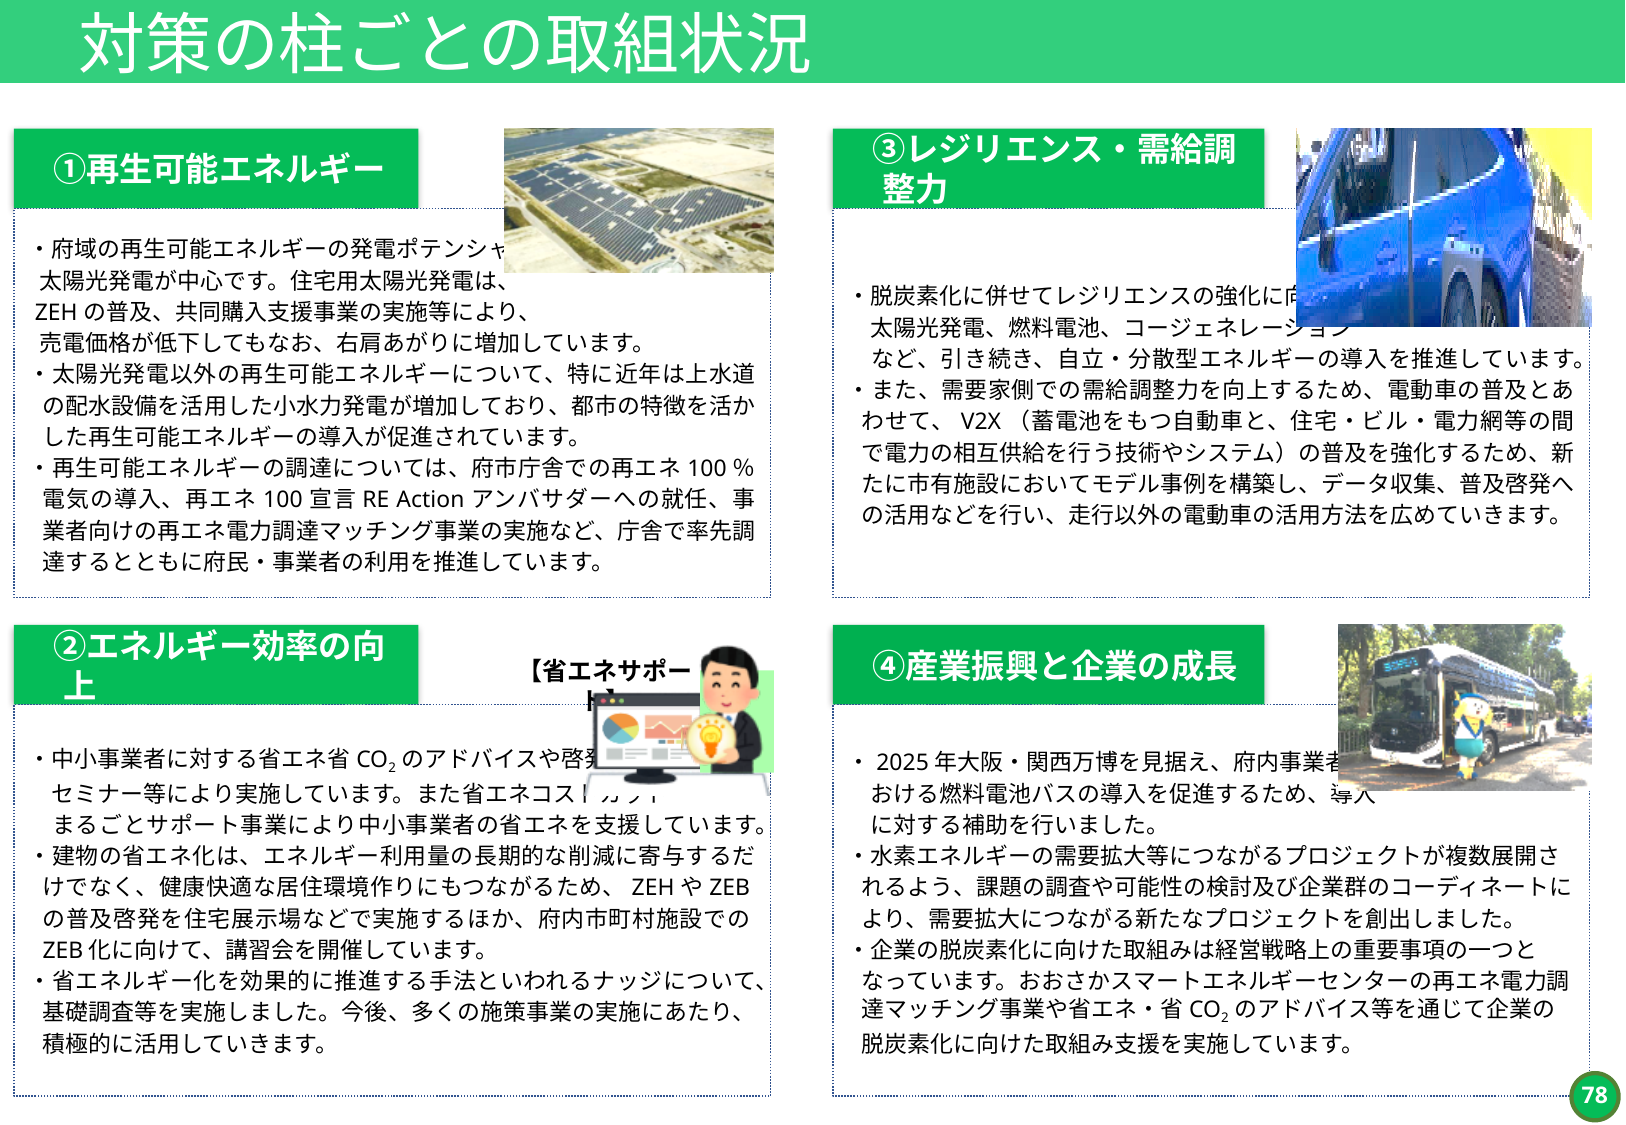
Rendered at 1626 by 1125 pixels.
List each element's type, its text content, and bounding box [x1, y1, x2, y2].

text_box 対策の柱ごとの取組状況 [0, 0, 1625, 83]
text_box 【省エネサポート】 [485, 647, 573, 723]
text_box ・2025年大阪・関西万博を見据え、府内事業者に おける燃料電池バスの導入を促進するため、導入 に対する補助を行いました。 ・水素エネルギーの需要拡大等につながるプロジェクトが複数展開されるよう、課題の調査や可能性の検討及び企業群のコーディネートにより、需要拡大につながる新たなプロジェクトを創出しました。 ・企業の脱炭素化に向けた取組みは経営戦略上の重要事項の一つとなっています。おおさかスマートエネルギーセンターの再エネ電力調達マッチング事業や省エネ・省CO2のアドバイス等を通じて企業の脱炭素化に向けた取組み支援を実施しています。 [831, 702, 1592, 1098]
text_box ④産業振興と企業の成長 [832, 624, 1265, 704]
text_box ②エネルギー効率の向上 [13, 624, 419, 704]
text_box 77 [1569, 1070, 1621, 1123]
text_box ③レジリエンス・需給調整力 [832, 128, 1265, 208]
text_box ・府域の再生可能エネルギーの発電ポテンシャルは、 太陽光発電が中心です。住宅用太陽光発電は、 ZEHの普及、共同購入支援事業の実施等により、 売電価格が低下してもなお、右肩あがりに増加しています。 ・太陽光発電以外の再生可能エネルギーについて、特に近年は上水道の配水設備を活用した小水力発電が増加しており、都市の特徴を活かした再生可能エネルギーの導入が促進されています。 ・再生可能エネルギーの調達については、府市庁舎での再エネ100％電気の導入、再エネ100宣言RE Actionアンバサダーへの就任、事業者向けの再エネ電力調達マッチング事業の実施など、庁舎で率先調達するとともに府民・事業者の利用を推進しています。 [12, 206, 773, 600]
picture [1337, 624, 1592, 792]
text_box ①再生可能エネルギー [13, 128, 419, 208]
text_box ・脱炭素化に併せてレジリエンスの強化に向けて、 太陽光発電、燃料電池、コージェネレーション など、引き続き、自立・分散型エネルギーの導入を推進しています。 ・また、需要家側での需給調整力を向上するため、電動車の普及とあわせて、V2X（蓄電池をもつ自動車と、住宅・ビル・電力網等の間で電力の相互供給を行う技術やシステム）の普及を強化するため、新たに市有施設においてモデル事例を構築し、データ収集、普及啓発への活用などを行い、走行以外の電動車の活用方法を広めていきます。 [831, 206, 1592, 600]
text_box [578, 632, 775, 796]
text_box ・中小事業者に対する省エネ省CO2のアドバイスや啓発を セミナー等により実施しています。また省エネコストカット まるごとサポート事業により中小事業者の省エネを支援しています。 ・建物の省エネ化は、エネルギー利用量の長期的な削減に寄与するだけでなく、健康快適な居住環境作りにもつながるため、ZEHやZEBの普及啓発を住宅展示場などで実施するほか、府内市町村施設でのZEB化に向けて、講習会を開催しています。 ・省エネルギー化を効果的に推進する手法といわれるナッジについて、基礎調査等を実施しました。今後、多くの施策事業の実施にあたり、積極的に活用していきます。 [12, 702, 773, 1098]
picture [1296, 128, 1592, 328]
picture [504, 128, 775, 274]
